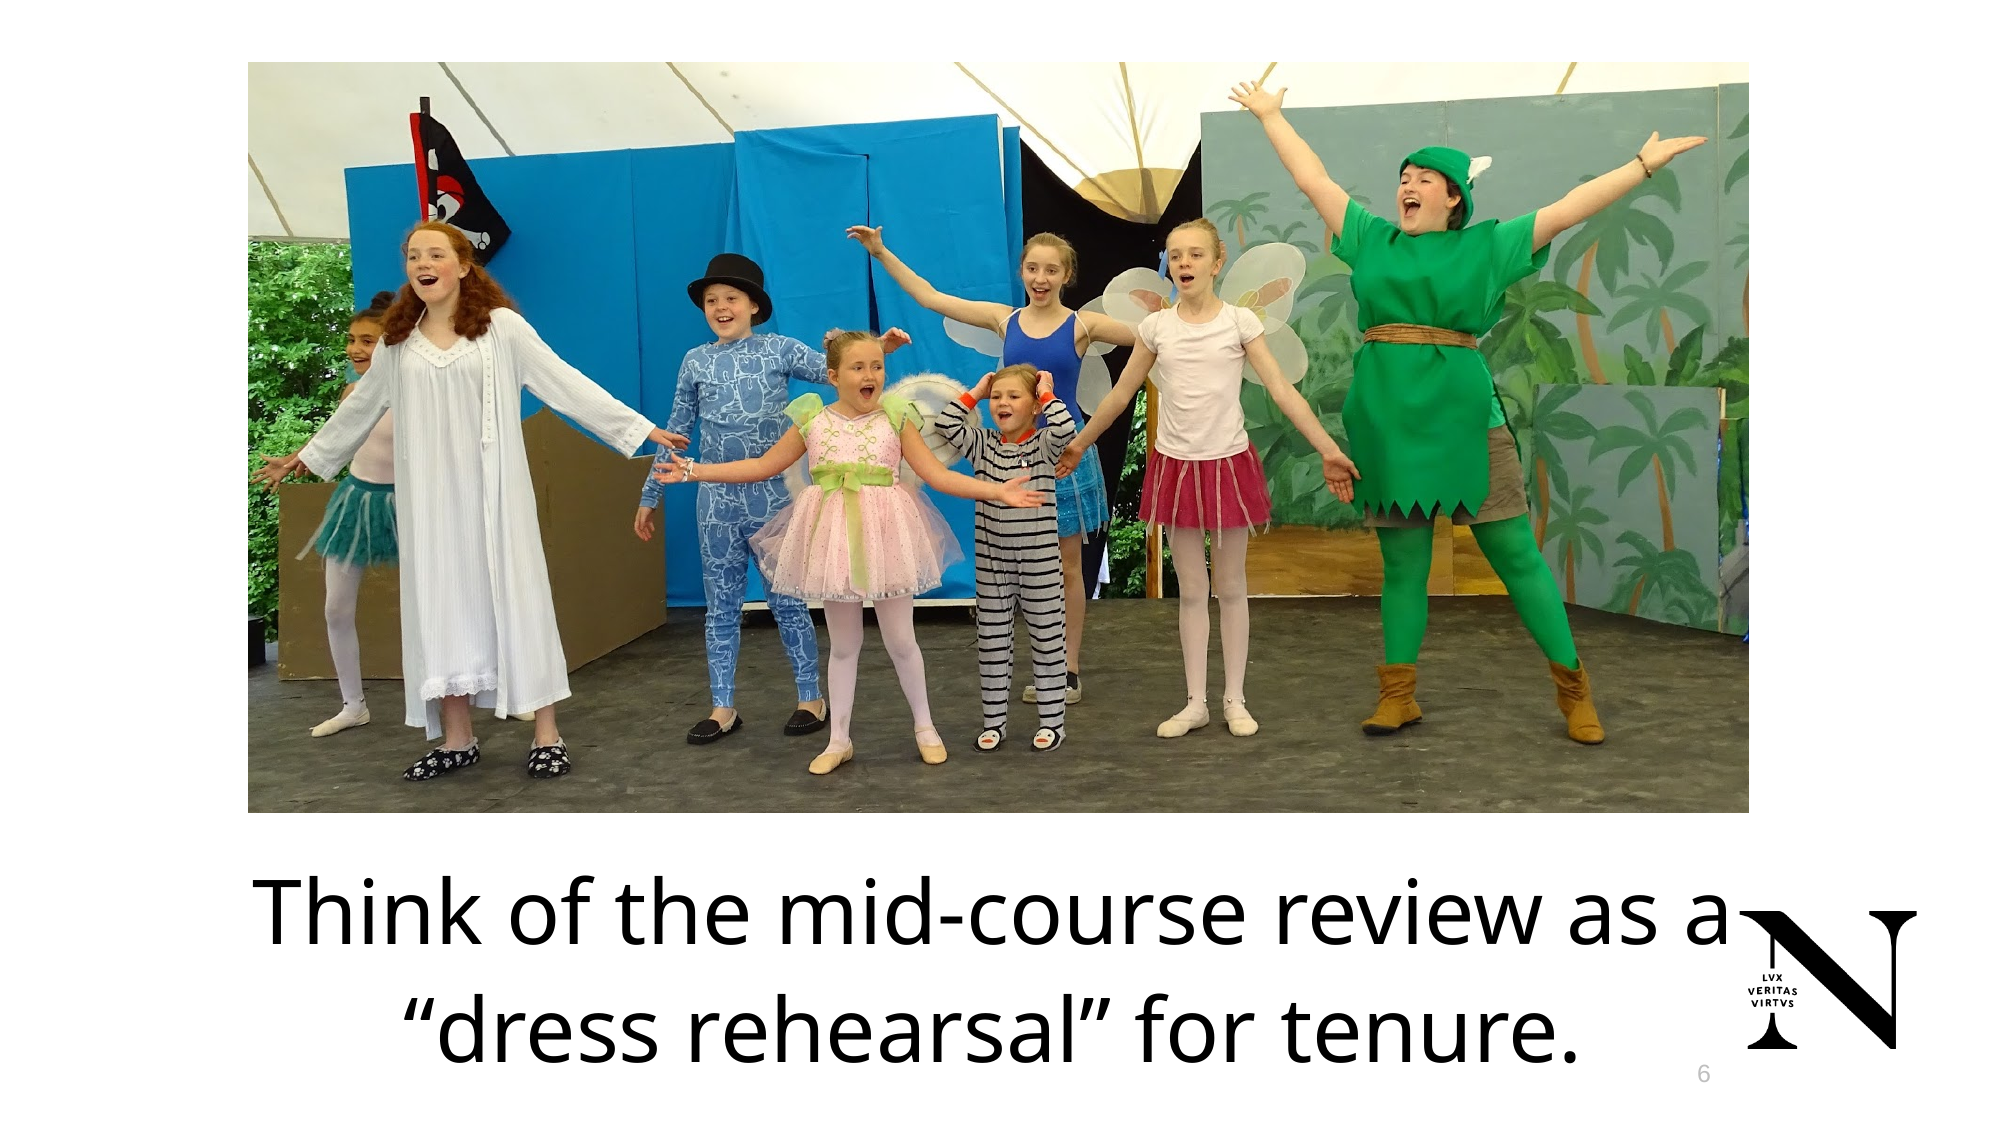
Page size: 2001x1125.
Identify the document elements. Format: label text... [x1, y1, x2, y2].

picture [248, 62, 1749, 813]
list Think of the mid-course review as a “dress rehearsal” for tenure. [0, 267, 1987, 1125]
